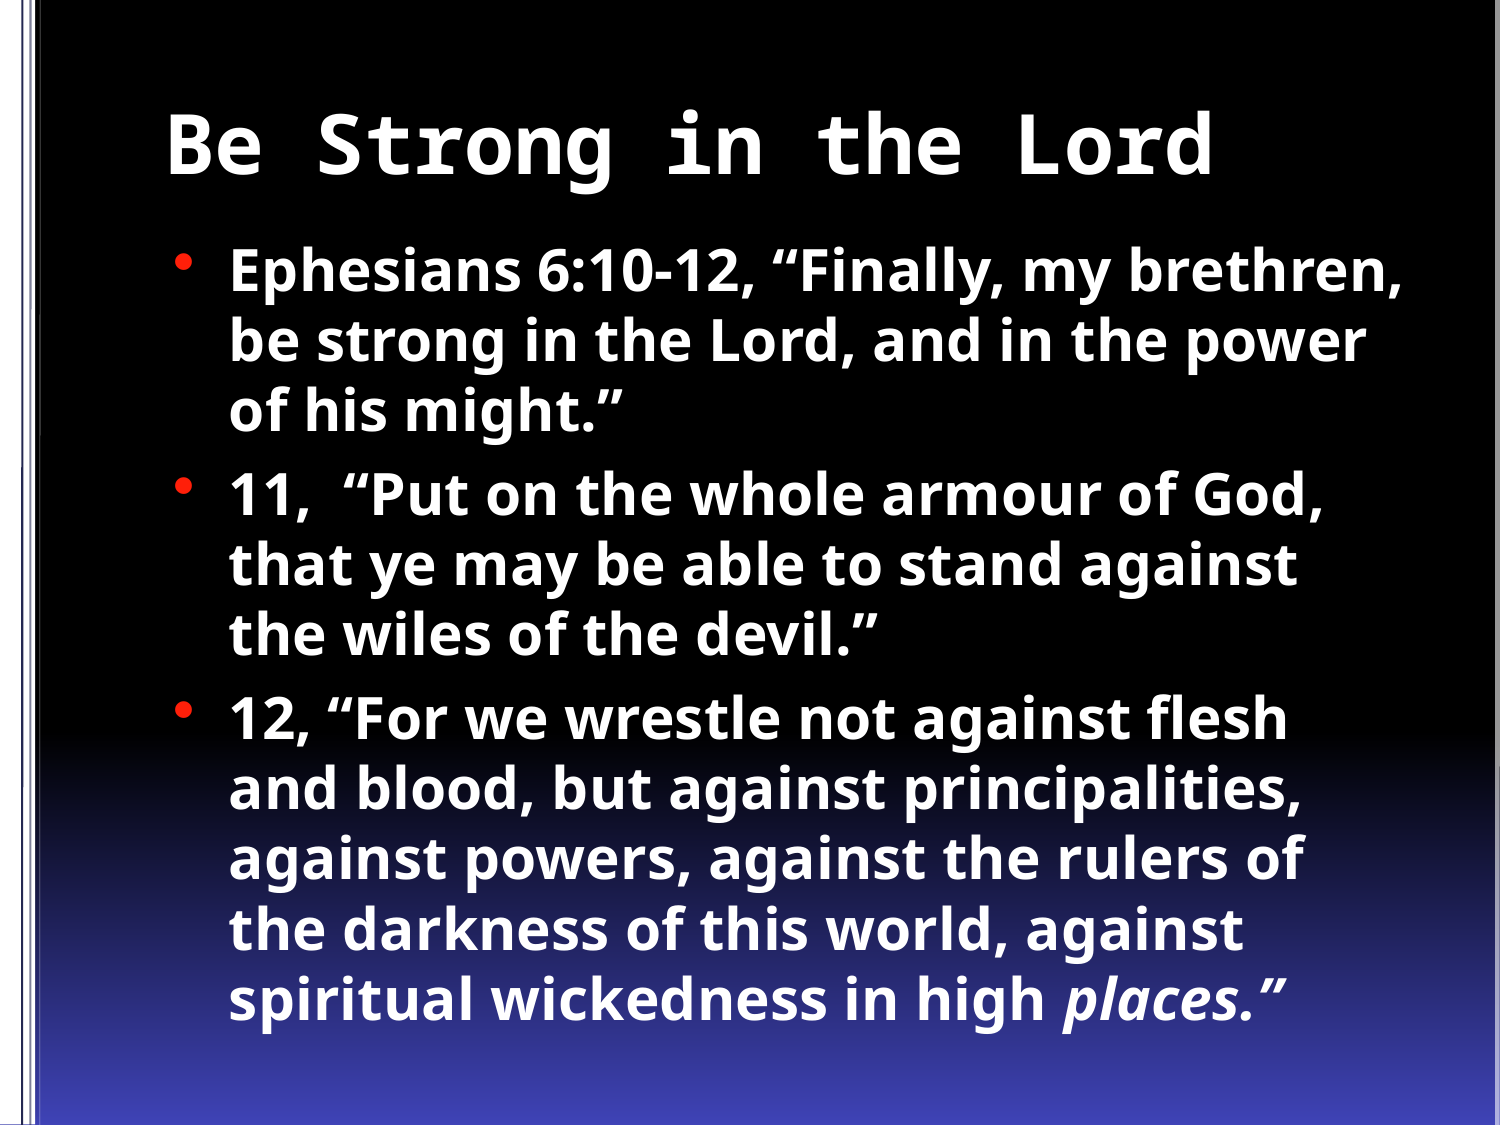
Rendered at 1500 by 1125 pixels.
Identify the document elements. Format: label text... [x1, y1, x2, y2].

list Ephesians 6:10-12, “Finally, my brethren, be strong in the Lord, and in the power of his might.” 11, “Put on the whole armour of God, that ye may be able to stand against the wiles of the devil.” 12, “For we wrestle not against flesh and blood, but against principalities, against powers, against the rulers of the darkness of this world, against spiritual wickedness in high places.” [150, 224, 1425, 1043]
title Be Strong in the Lord [150, 83, 1425, 224]
